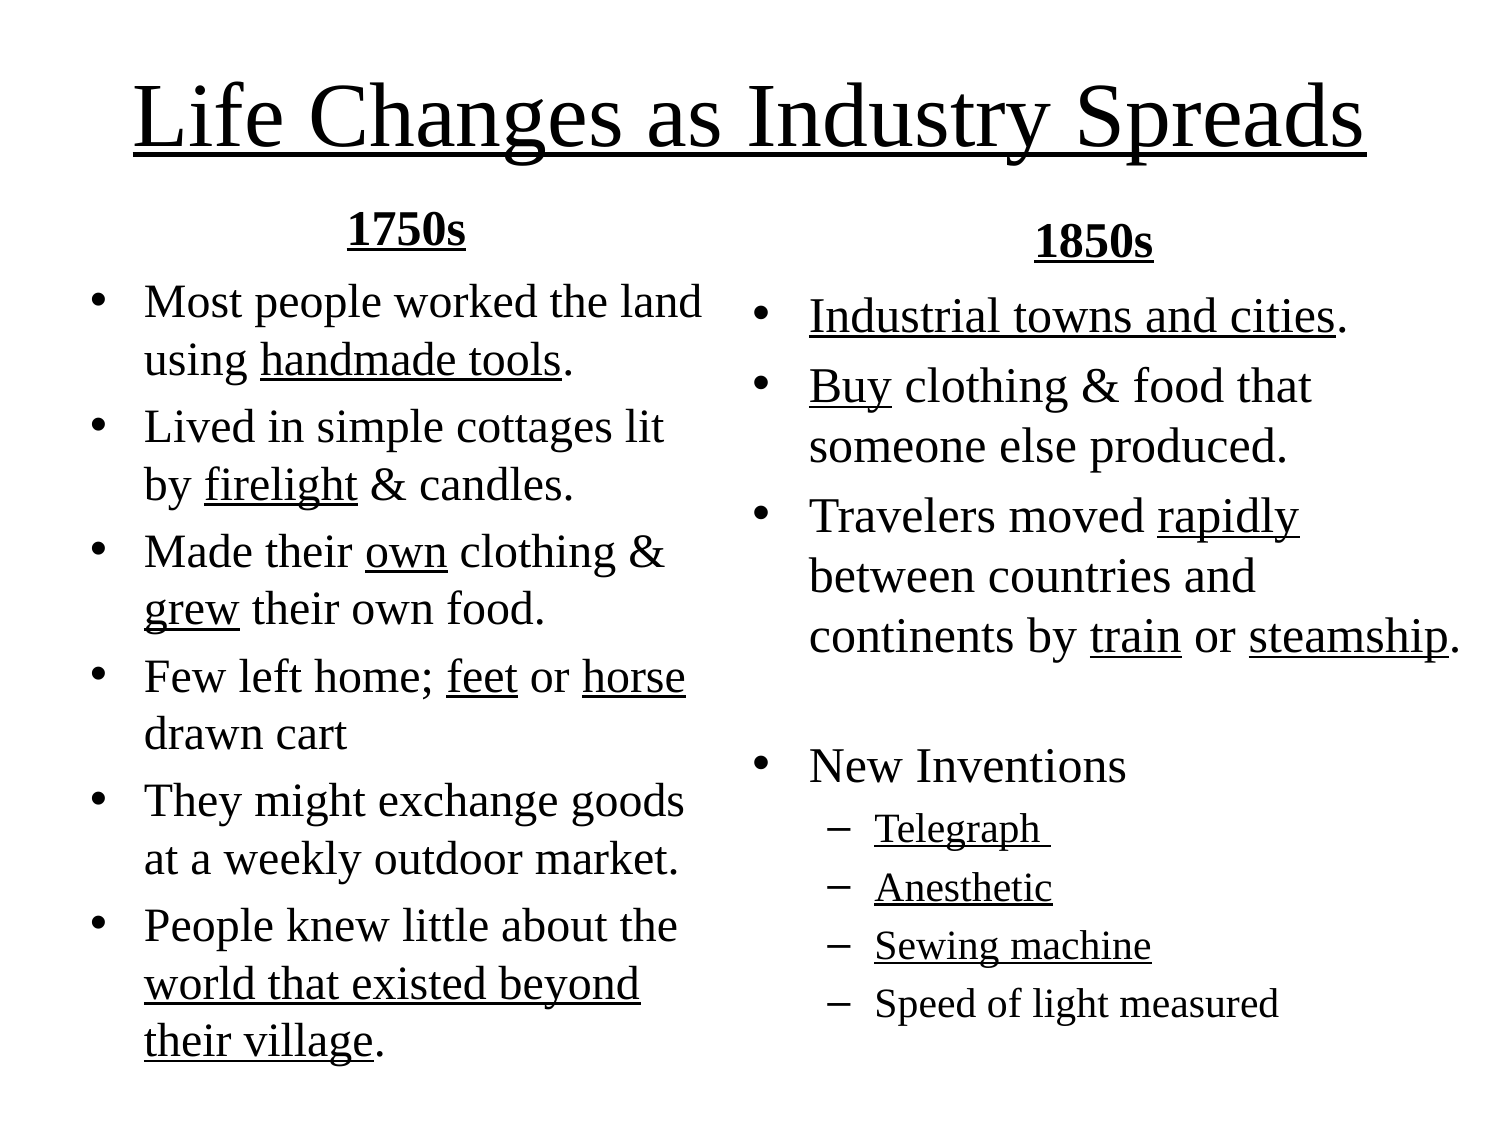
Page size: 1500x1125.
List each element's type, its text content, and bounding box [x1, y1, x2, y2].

list 1750s [75, 187, 738, 262]
title Life Changes as Industry Spreads [75, 45, 1425, 175]
list Most people worked the land using handmade tools. Lived in simple cottages lit by firelight & candles. Made their own clothing & grew their own food. Few left home; feet or horse drawn cart They might exchange goods at a weekly outdoor market. People knew little about the world that existed beyond their village. [75, 262, 738, 1075]
list Industrial towns and cities. Buy clothing & food that someone else produced. Travelers moved rapidly between countries and continents by train or steamship. New Inventions Telegraph Anesthetic Sewing machine Speed of light measured [737, 275, 1488, 1075]
list 1850s [762, 200, 1426, 275]
